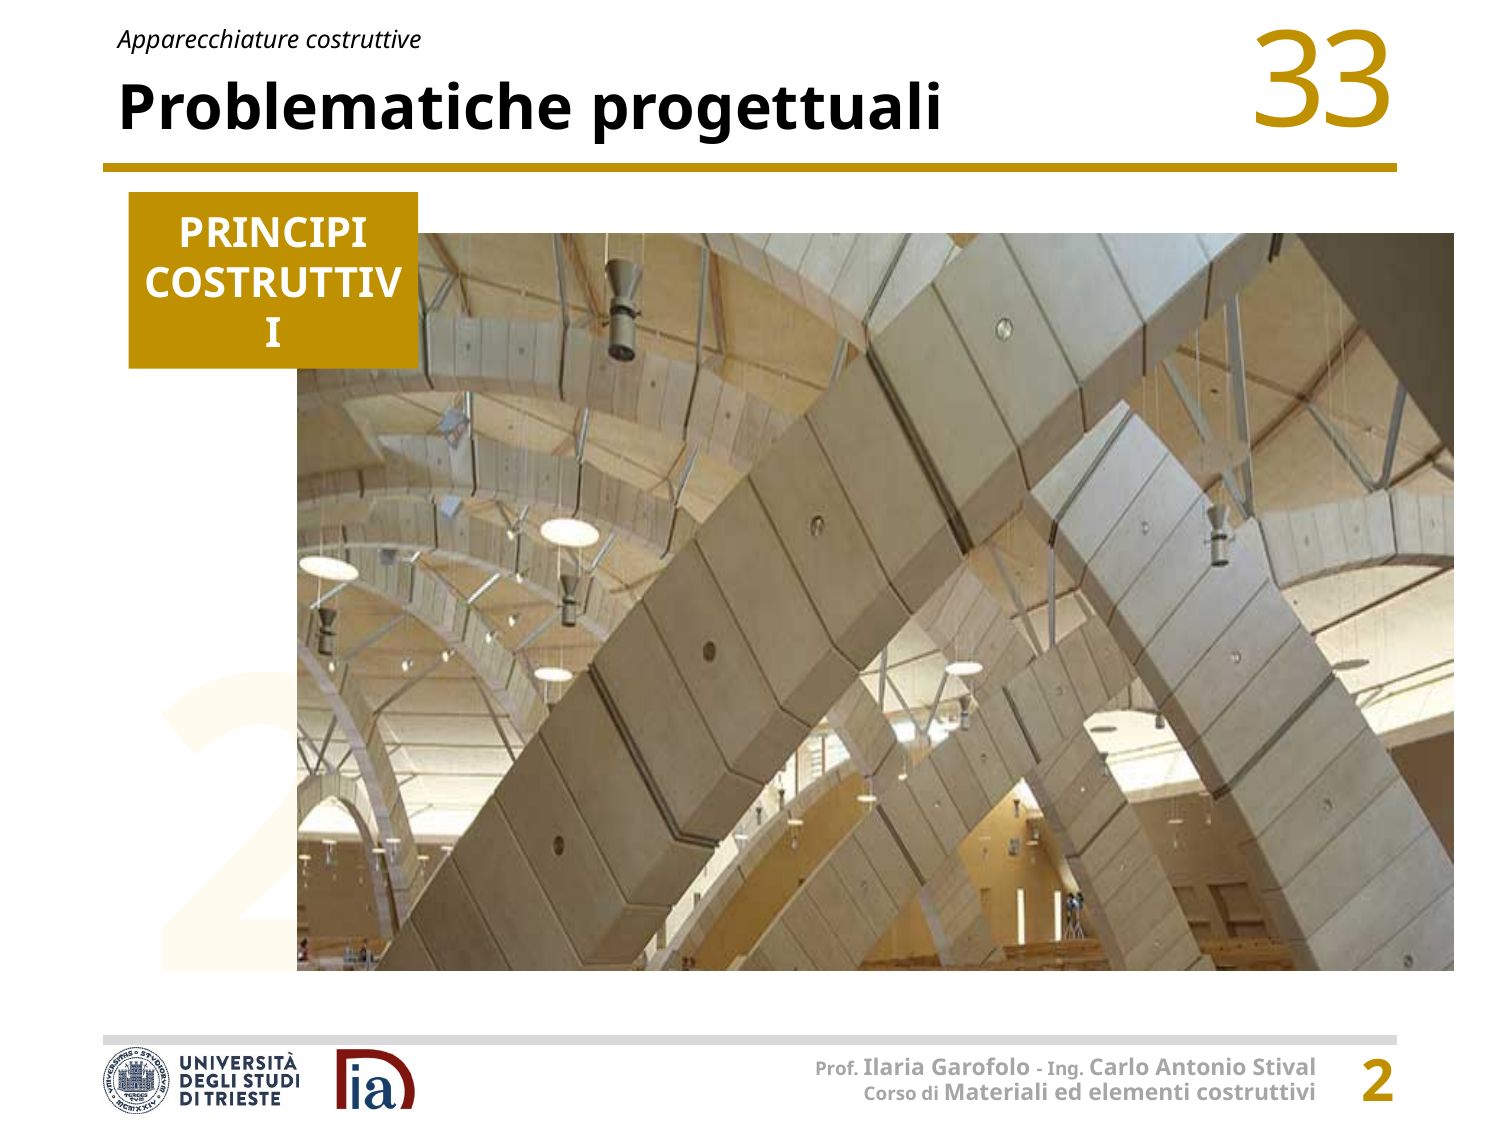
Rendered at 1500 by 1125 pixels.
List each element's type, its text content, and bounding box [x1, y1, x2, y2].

picture [333, 1047, 418, 1111]
picture [297, 233, 1454, 971]
title Problematiche progettuali [103, 59, 1183, 168]
picture [103, 1047, 299, 1114]
text_box PRINCIPI COSTRUTTIVI [128, 192, 419, 369]
